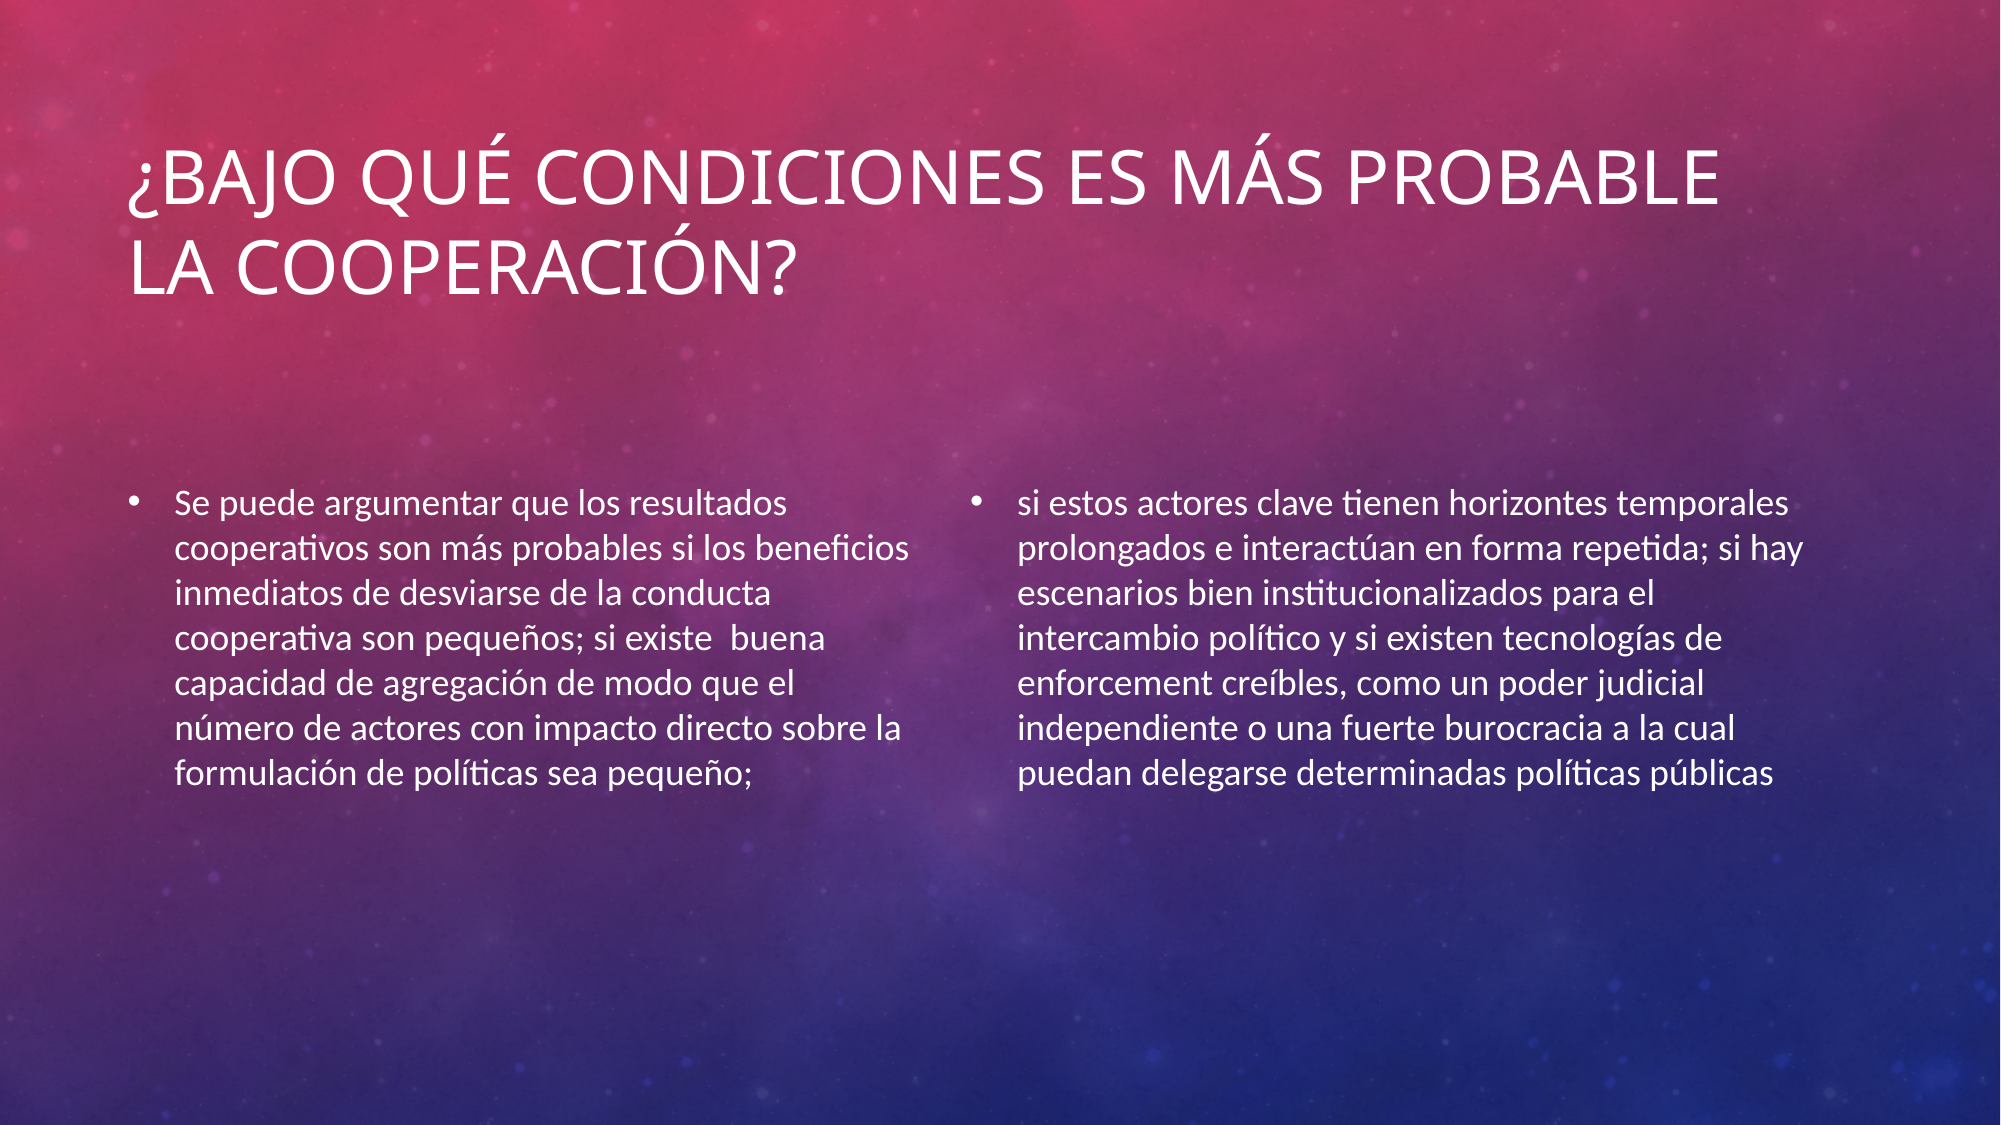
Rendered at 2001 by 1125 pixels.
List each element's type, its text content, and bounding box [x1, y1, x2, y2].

title ¿Bajo qué condiciones es más probable la cooperación? [112, 99, 1775, 339]
list Se puede argumentar que los resultados cooperativos son más probables si los beneficios inmediatos de desviarse de la conducta cooperativa son pequeños; si existe buena capacidad de agregación de modo que el número de actores con impacto directo sobre la formulación de políticas sea pequeño; [112, 470, 933, 950]
picture [0, 0, 2001, 1125]
list si estos actores clave tienen horizontes temporales prolongados e interactúan en forma repetida; si hay escenarios bien institucionalizados para el intercambio político y si existen tecnologías de enforcement creíbles, como un poder judicial independiente o una fuerte burocracia a la cual puedan delegarse determinadas políticas públicas [955, 470, 1829, 950]
